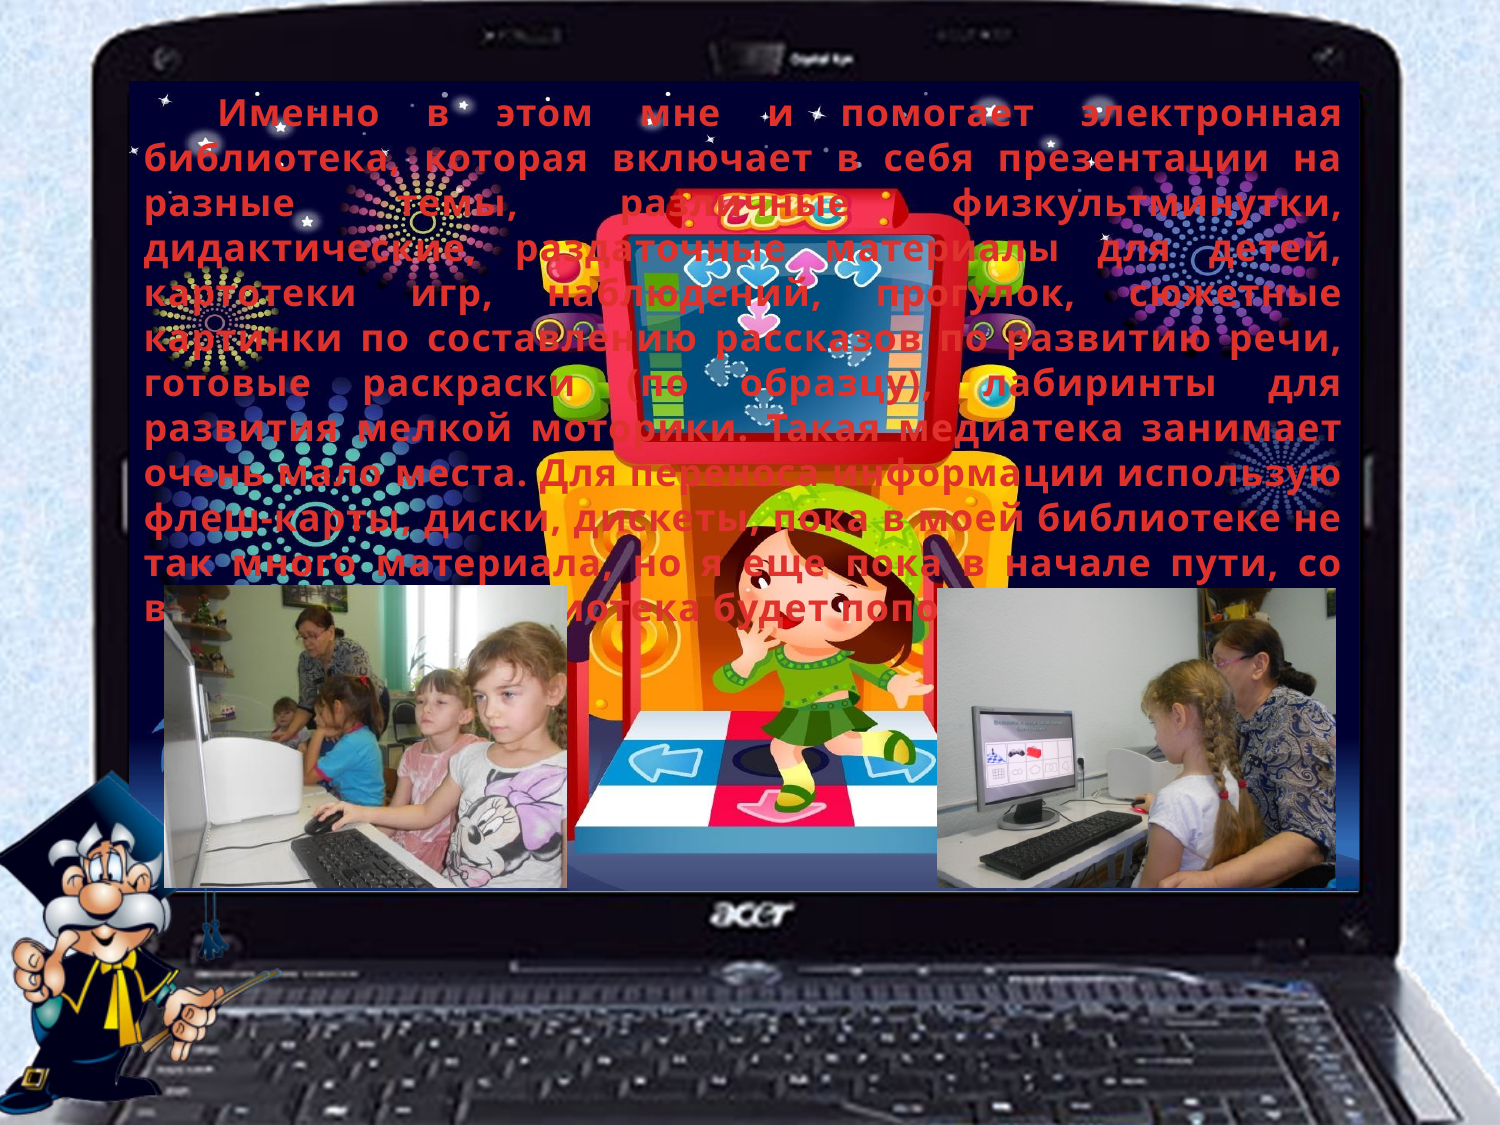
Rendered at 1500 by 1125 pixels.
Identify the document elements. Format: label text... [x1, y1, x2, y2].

text_box Именно в этом мне и помогает электронная библиотека, которая включает в себя презентации на разные темы, различные физкультминутки, дидактические, раздаточные материалы для детей, картотеки игр, наблюдений, прогулок, сюжетные картинки по составлению рассказов по развитию речи, готовые раскраски (по образцу), лабиринты для развития мелкой моторики. Такая медиатека занимает очень мало места. Для переноса информации использую флеш-карты, диски, дискеты, пока в моей библиотеке не так много материала, но я еще пока в начале пути, со временем моя библиотека будет пополняться. [128, 81, 1360, 891]
picture [0, 0, 1500, 1125]
